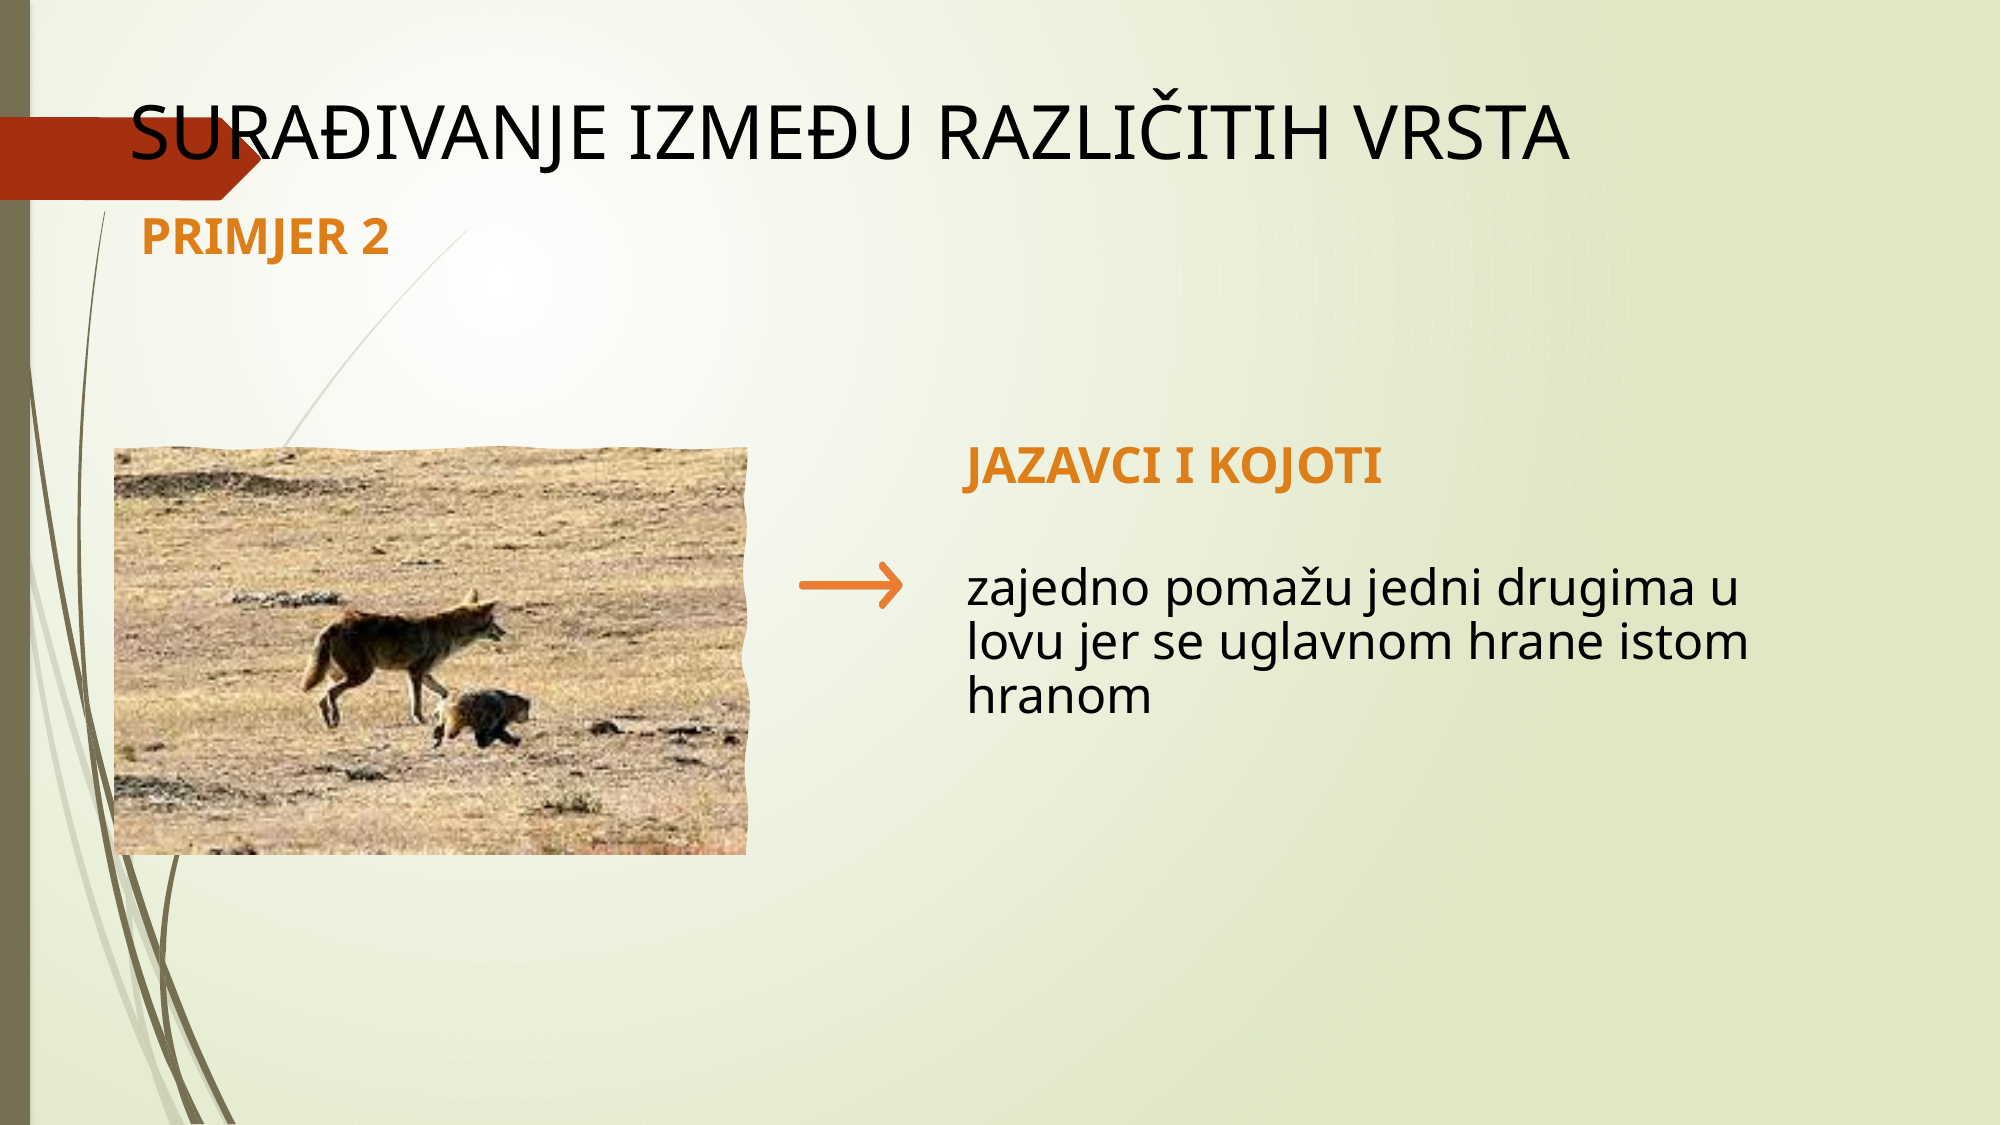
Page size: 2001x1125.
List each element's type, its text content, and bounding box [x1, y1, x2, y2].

text_box JAZAVCI I KOJOTI [951, 433, 1626, 527]
text_box SURAĐIVANJE IZMEĐU RAZLIČITIH VRSTA [114, 11, 1975, 183]
picture [794, 518, 908, 651]
text_box PRIMJER 2 [125, 203, 530, 273]
picture [113, 445, 751, 856]
text_box zajedno pomažu jedni drugima u lovu jer se uglavnom hrane istom hranom [951, 554, 1790, 812]
